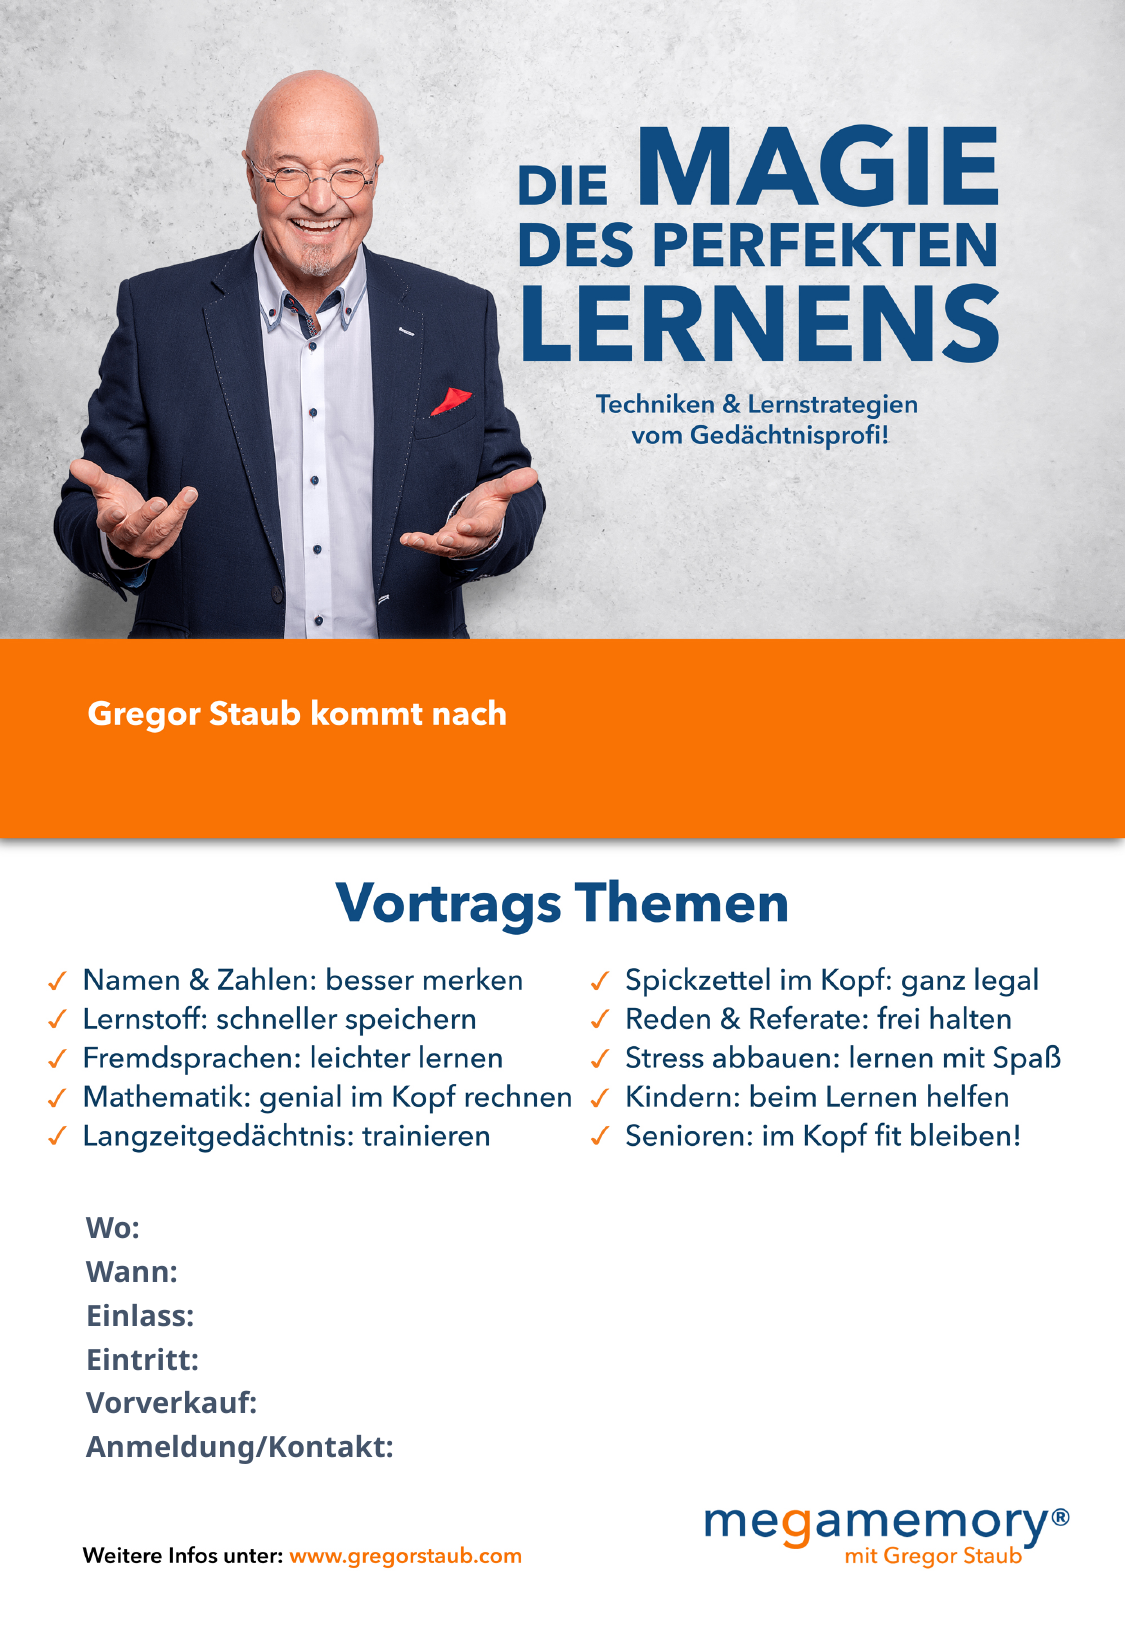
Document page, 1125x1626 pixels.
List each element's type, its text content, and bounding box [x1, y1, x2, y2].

list Wo: Wann: Einlass: Eintritt: Vorverkauf: Anmeldung/Kontakt: [71, 1205, 1054, 1494]
picture [0, 0, 1125, 1613]
